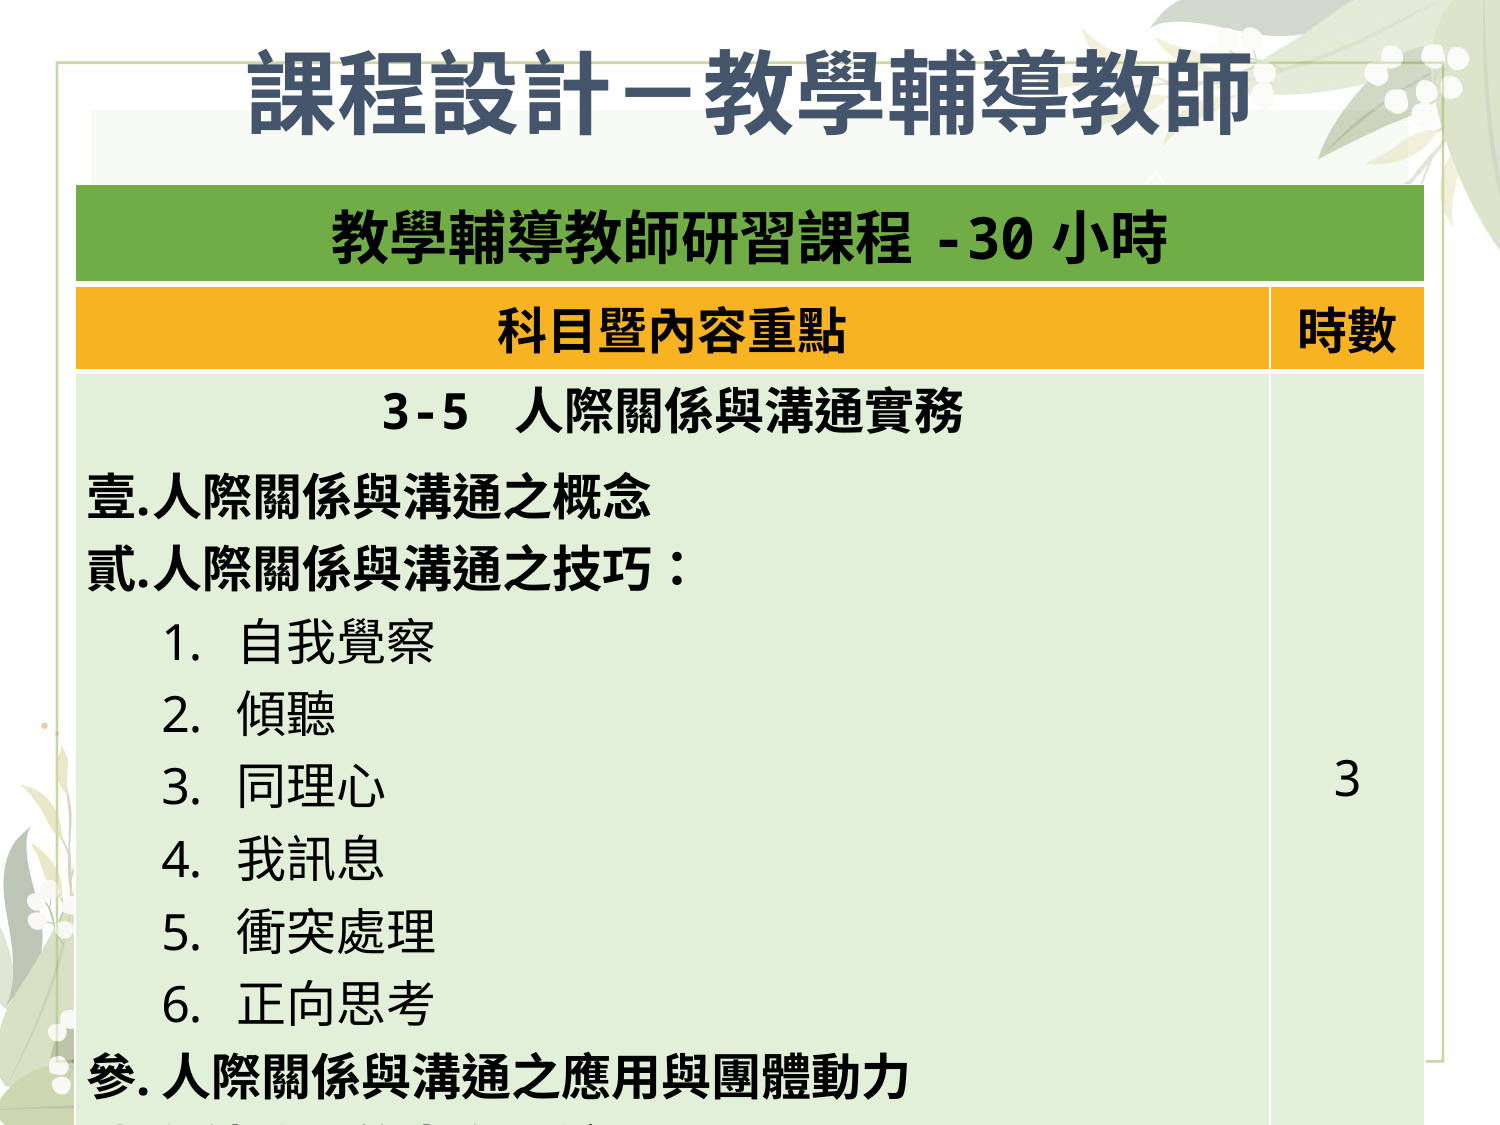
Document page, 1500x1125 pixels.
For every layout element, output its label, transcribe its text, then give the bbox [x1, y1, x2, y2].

table_cell 科目暨內容重點 [76, 287, 1269, 369]
table_cell 時數 [1271, 287, 1424, 369]
picture [1425, 0, 1500, 1125]
picture [0, 0, 75, 1125]
title 課程設計－教學輔導教師 [75, 0, 1425, 184]
table_cell 3-5 人際關係與溝通實務 人際關係與溝通之概念 人際關係與溝通之技巧： 自我覺察 傾聽 同理心 我訊息 衝突處理 正向思考 人際關係與溝通之應用與團體動力 永續發展的人際關係 [76, 374, 1269, 1125]
table_header 教學輔導教師研習課程-30小時 [76, 185, 1424, 281]
table_cell 3 [1271, 374, 1424, 1125]
